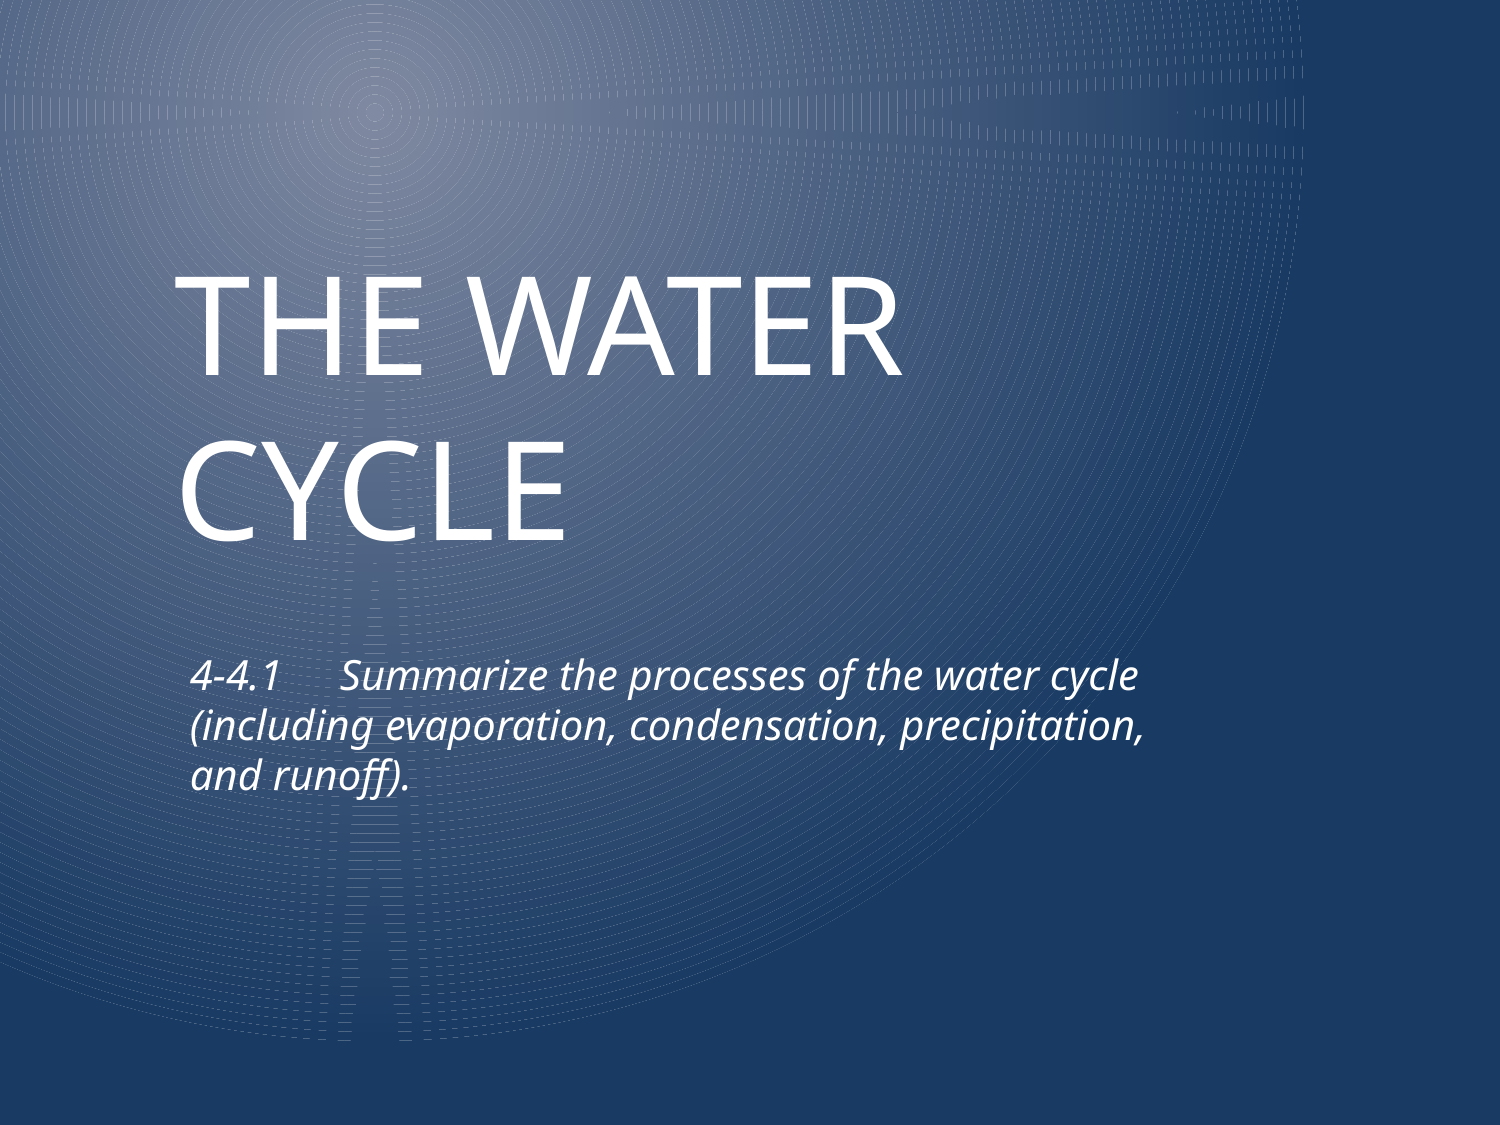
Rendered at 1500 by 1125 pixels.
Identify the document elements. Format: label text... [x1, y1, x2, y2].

title The Water Cycle [174, 230, 1188, 600]
subtitle 4-4.1 Summarize the processes of the water cycle (including evaporation, condensation, precipitation, and runoff). [174, 640, 1188, 825]
